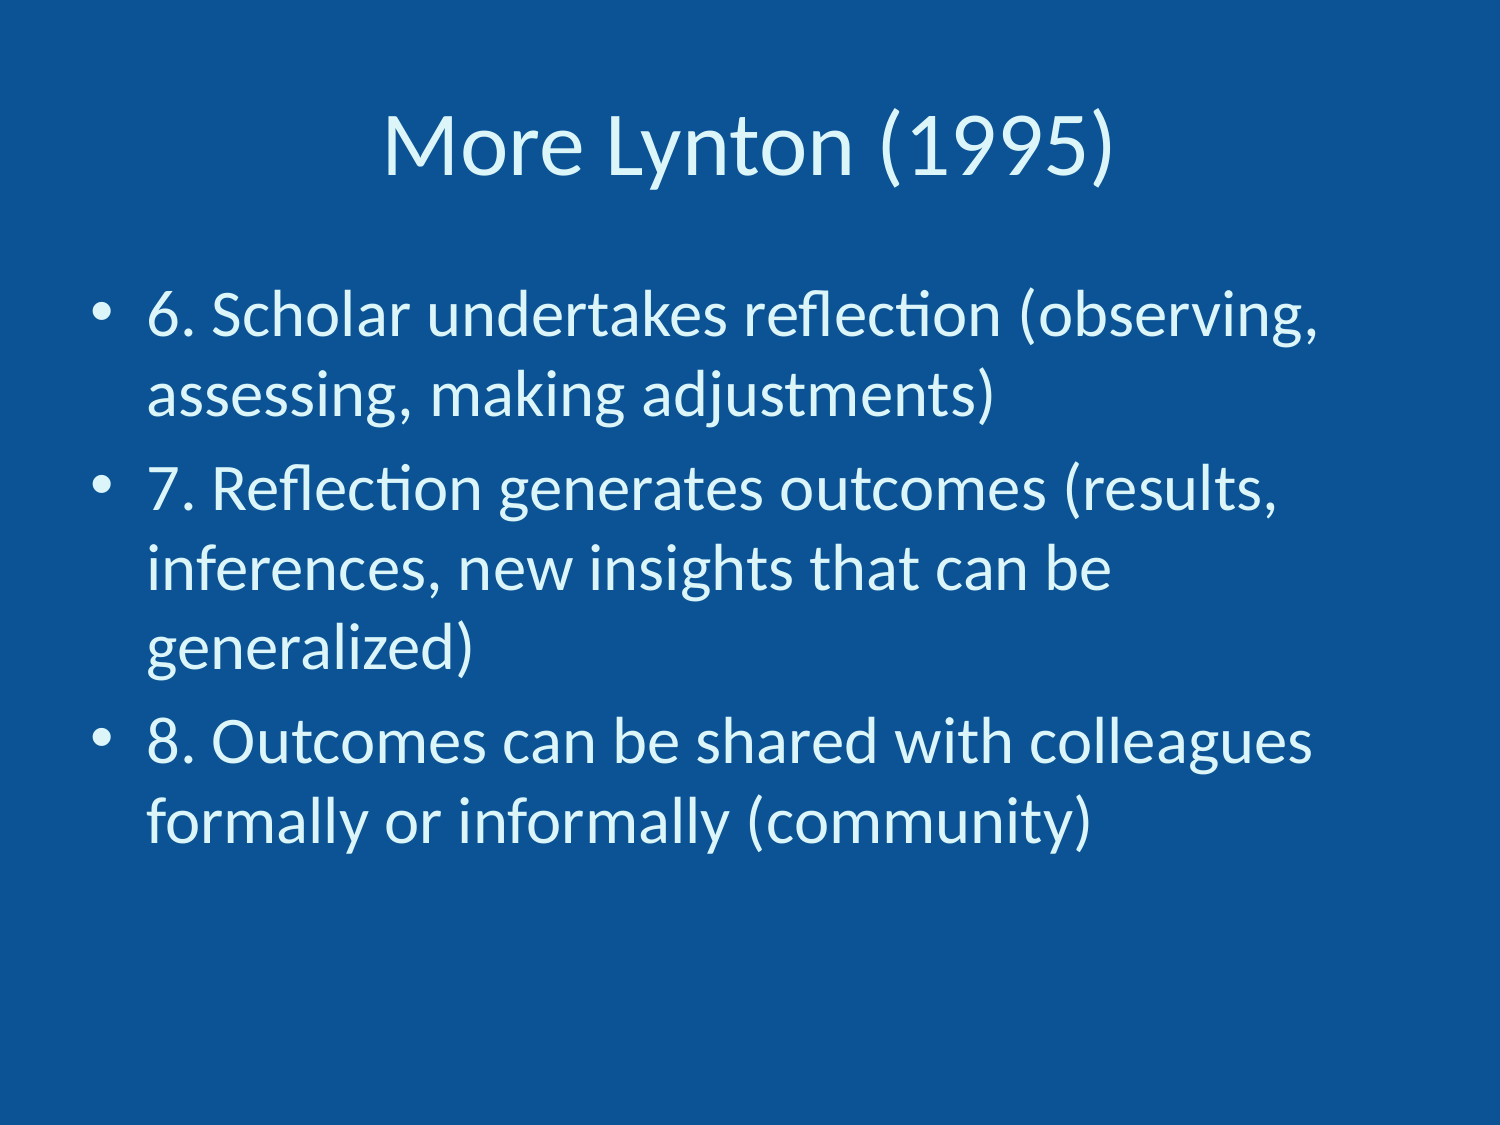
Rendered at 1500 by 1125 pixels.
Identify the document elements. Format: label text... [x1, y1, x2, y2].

list 6. Scholar undertakes reflection (observing, assessing, making adjustments) 7. Reflection generates outcomes (results, inferences, new insights that can be generalized) 8. Outcomes can be shared with colleagues formally or informally (community) [75, 262, 1425, 1005]
title More Lynton (1995) [75, 45, 1425, 233]
